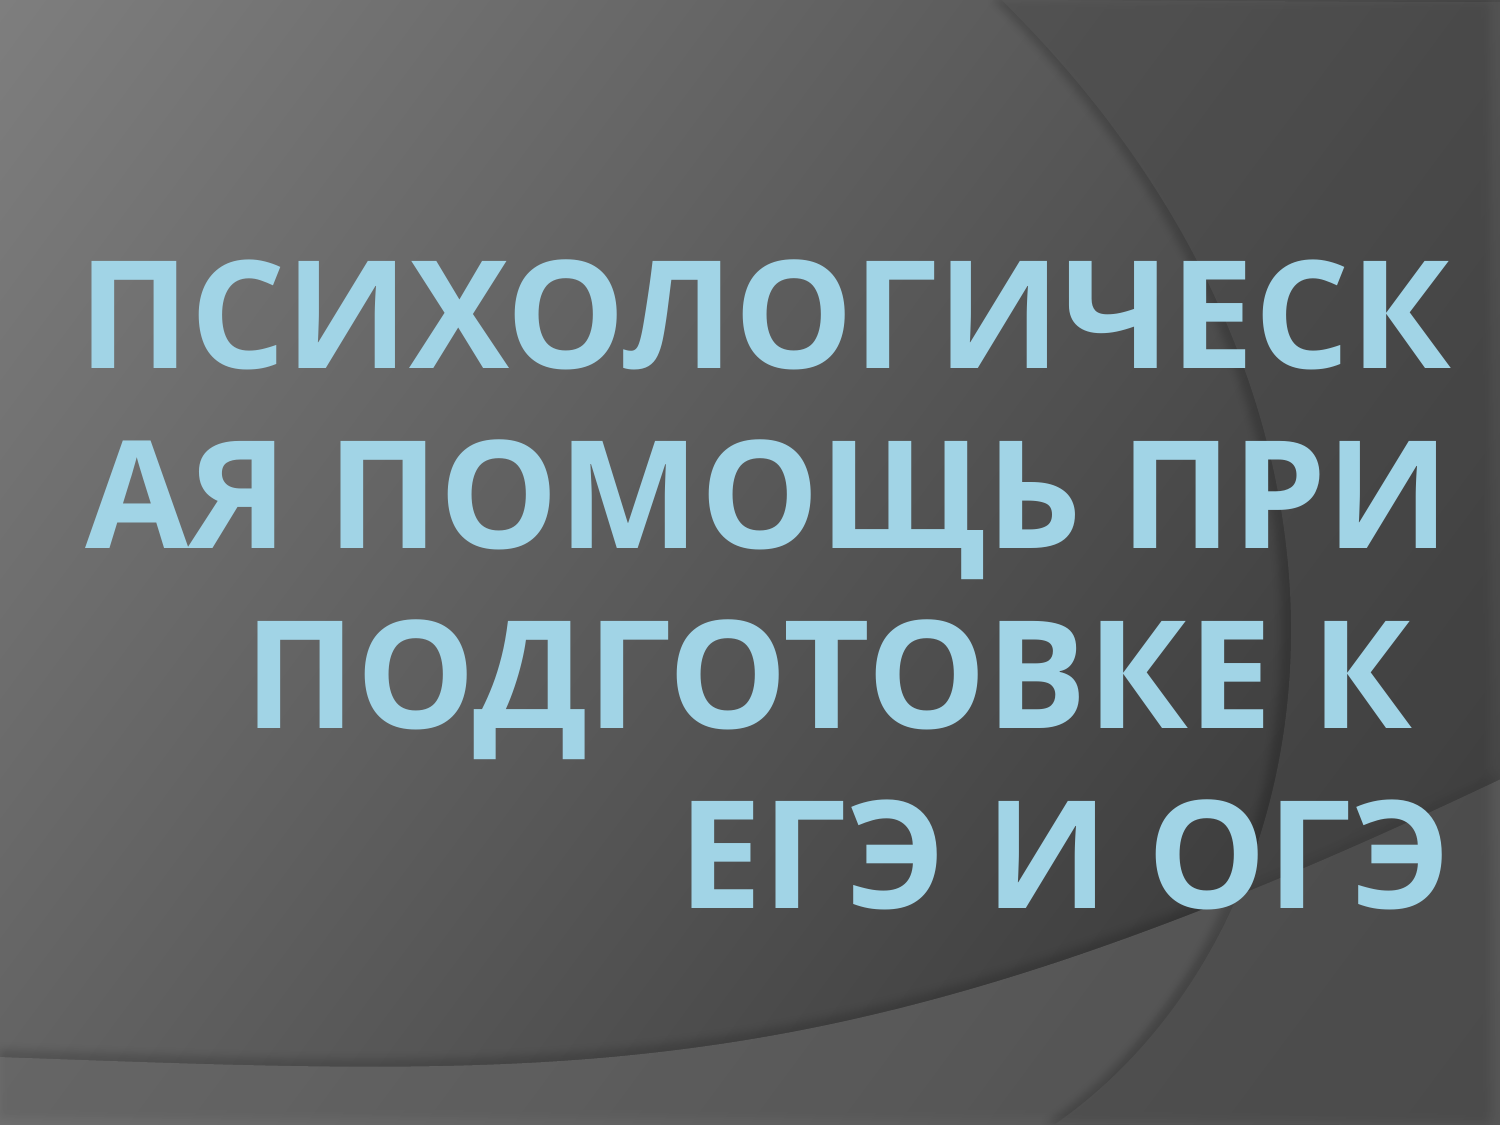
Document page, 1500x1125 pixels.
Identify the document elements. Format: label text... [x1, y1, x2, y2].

title Психологическая помощь при подготовке к ЕГЭ и огэ [0, 30, 1459, 1047]
